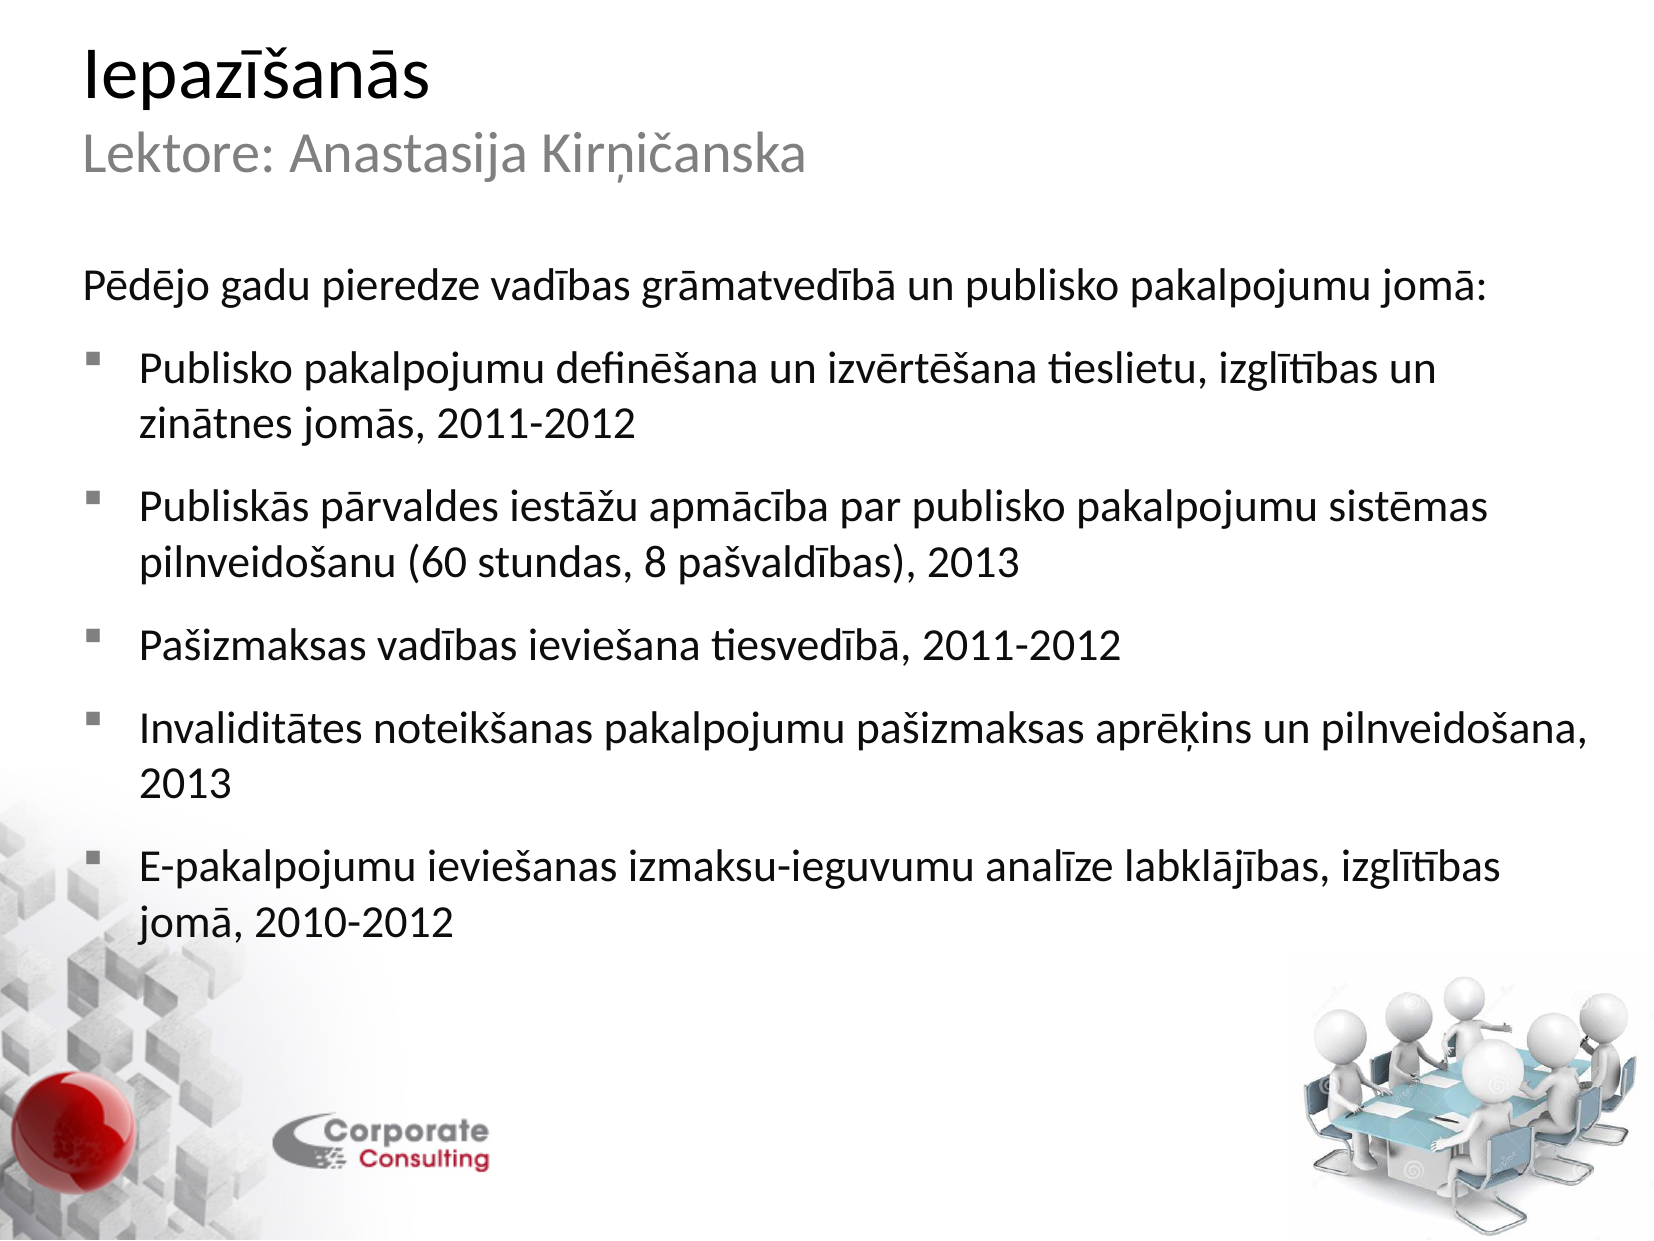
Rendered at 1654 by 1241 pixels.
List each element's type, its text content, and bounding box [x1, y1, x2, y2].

text_box Pēdējo gadu pieredze vadības grāmatvedībā un publisko pakalpojumu jomā: Publisko pakalpojumu definēšana un izvērtēšana tieslietu, izglītības un zinātnes jomās, 2011-2012 Publiskās pārvaldes iestāžu apmācība par publisko pakalpojumu sistēmas pilnveidošanu (60 stundas, 8 pašvaldības), 2013 Pašizmaksas vadības ieviešana tiesvedībā, 2011-2012 Invaliditātes noteikšanas pakalpojumu pašizmaksas aprēķins un pilnveidošana, 2013 E-pakalpojumu ieviešanas izmaksu-ieguvumu analīze labklājības, izglītības jomā, 2010-2012 [82, 253, 1595, 1073]
title Iepazīšanās Lektore: Anastasija Kirņičanska [82, 0, 1571, 207]
picture [0, 0, 1654, 1240]
